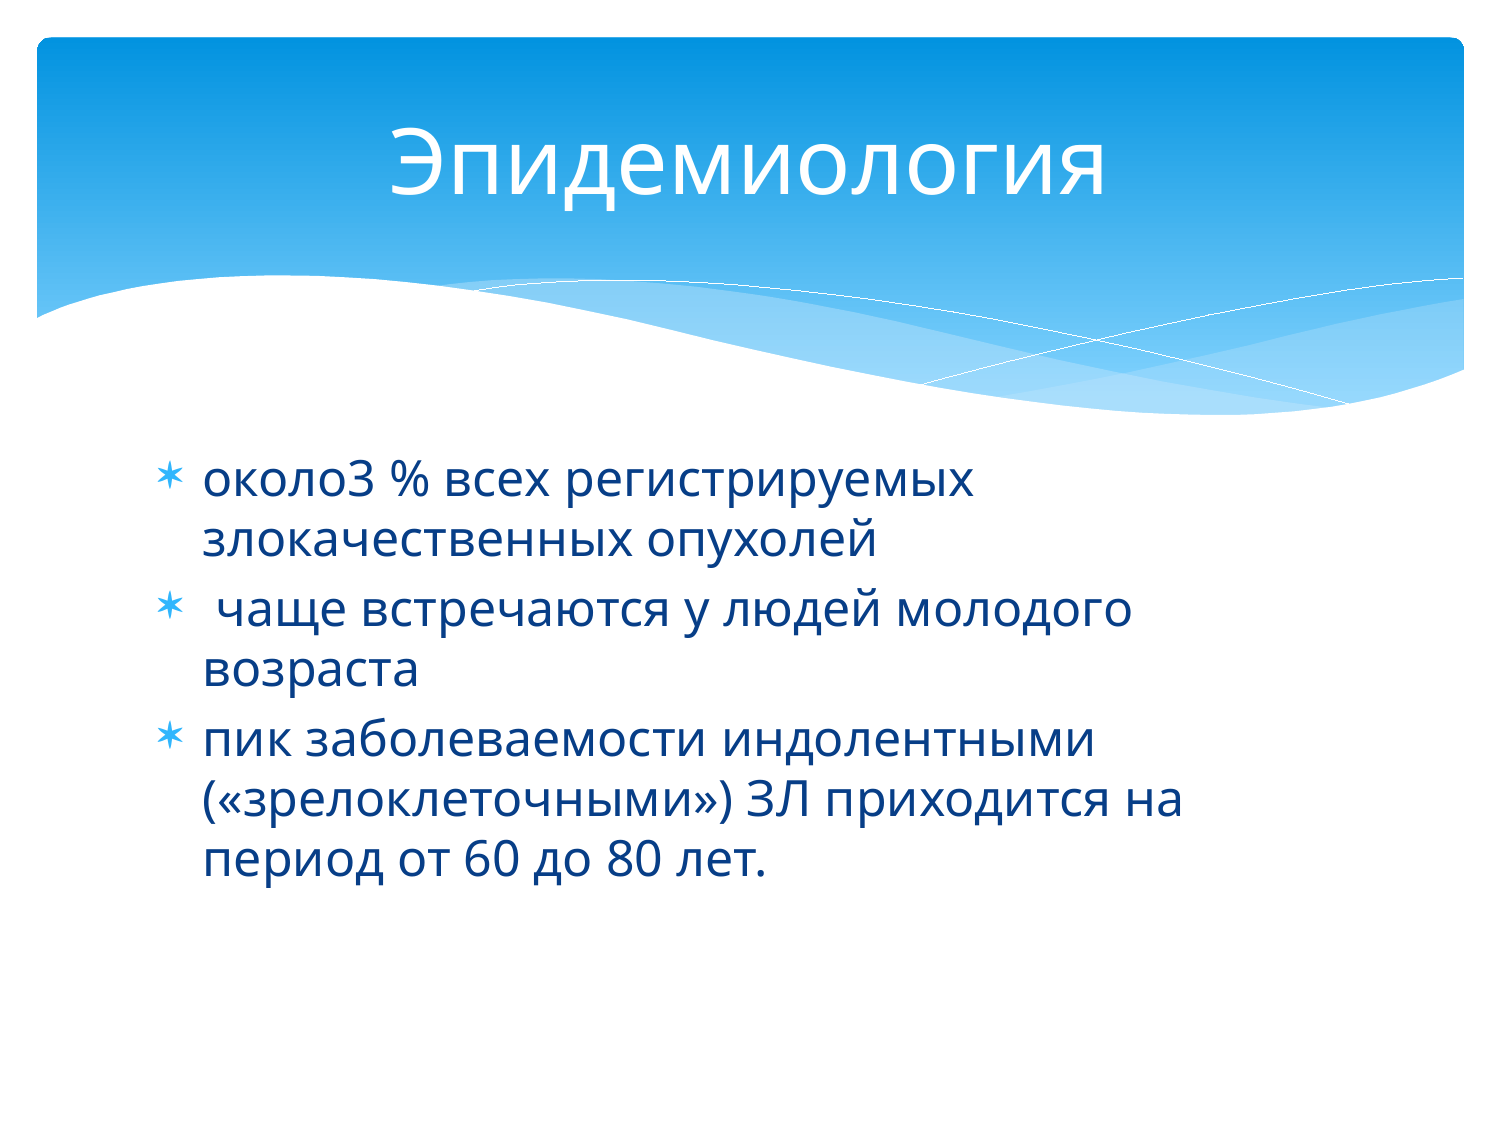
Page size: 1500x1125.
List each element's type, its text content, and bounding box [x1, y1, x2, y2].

list около3 % всех регистрируемых злокачественных опухолей чаще встречаются у людей молодого возраста пик заболеваемости индолентными («зрелоклеточными») ЗЛ приходится на период от 60 до 80 лет. [142, 438, 1359, 1005]
title Эпидемиология [75, 55, 1425, 261]
